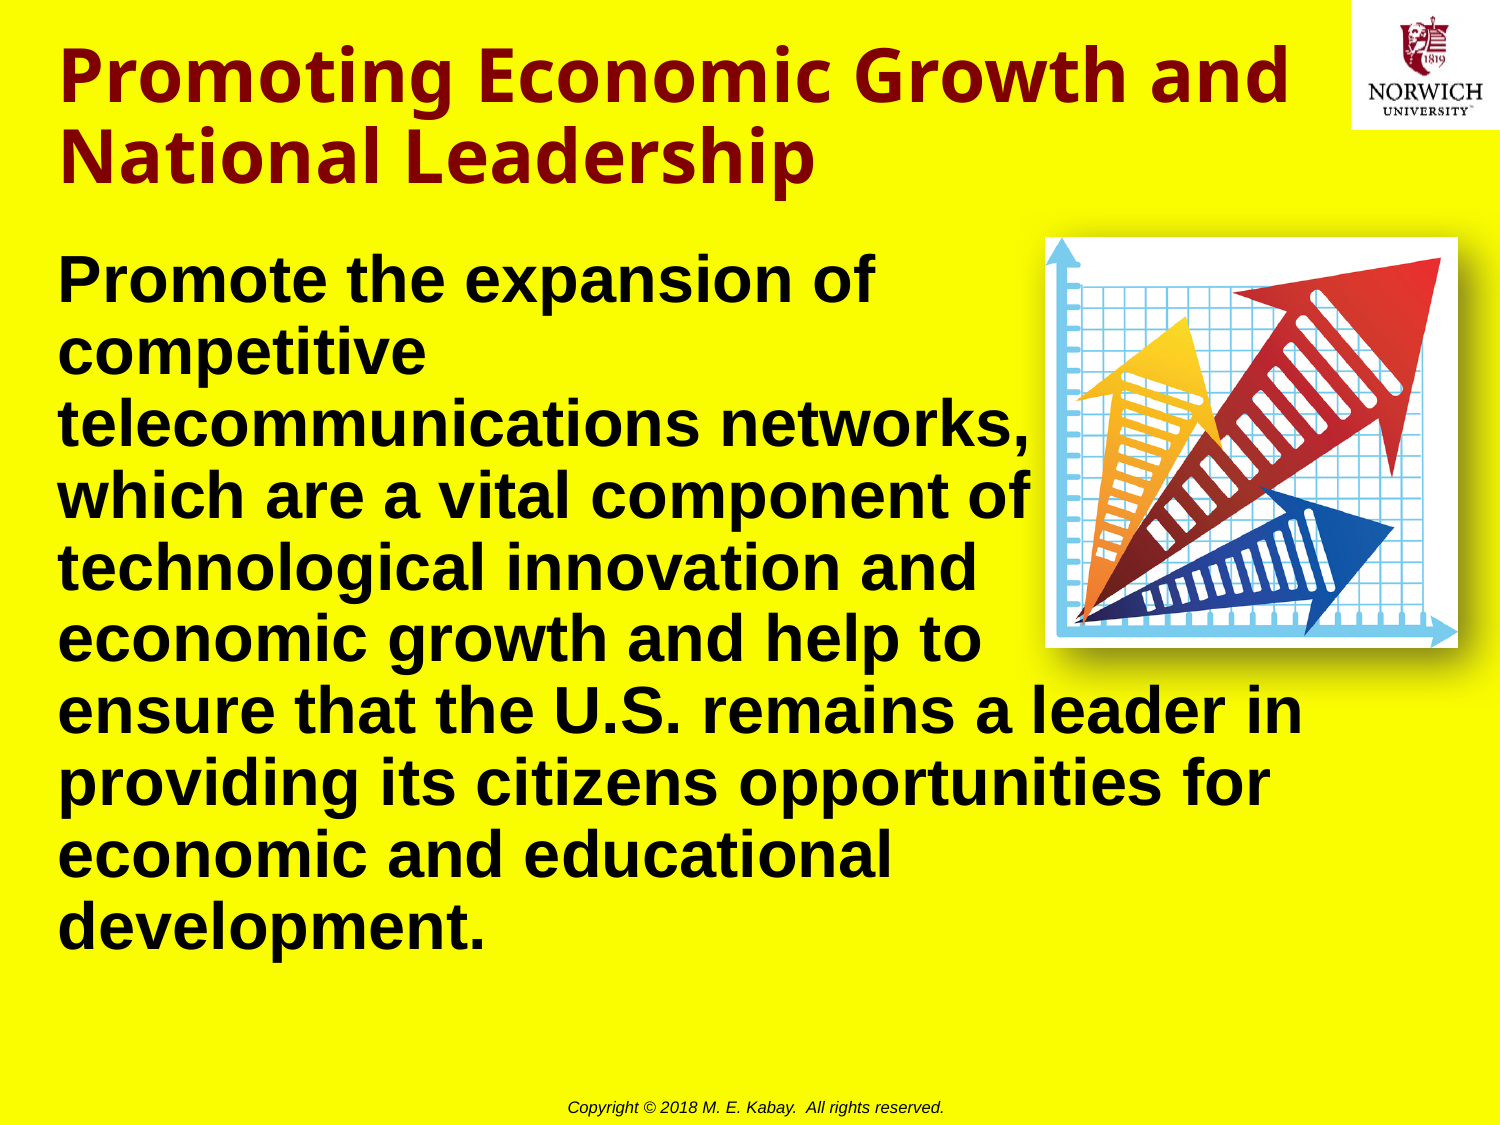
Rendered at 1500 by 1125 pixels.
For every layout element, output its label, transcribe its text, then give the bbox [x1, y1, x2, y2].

title Promoting Economic Growth and National Leadership [42, 24, 1339, 213]
picture [1351, 0, 1500, 130]
picture [1045, 237, 1458, 649]
list Promote the expansion of competitive telecommunications networks, which are a vital component of technological innovation and economic growth and help to ensure that the U.S. remains a leader in providing its citizens opportunities for economic and educational development. [42, 236, 1339, 1039]
